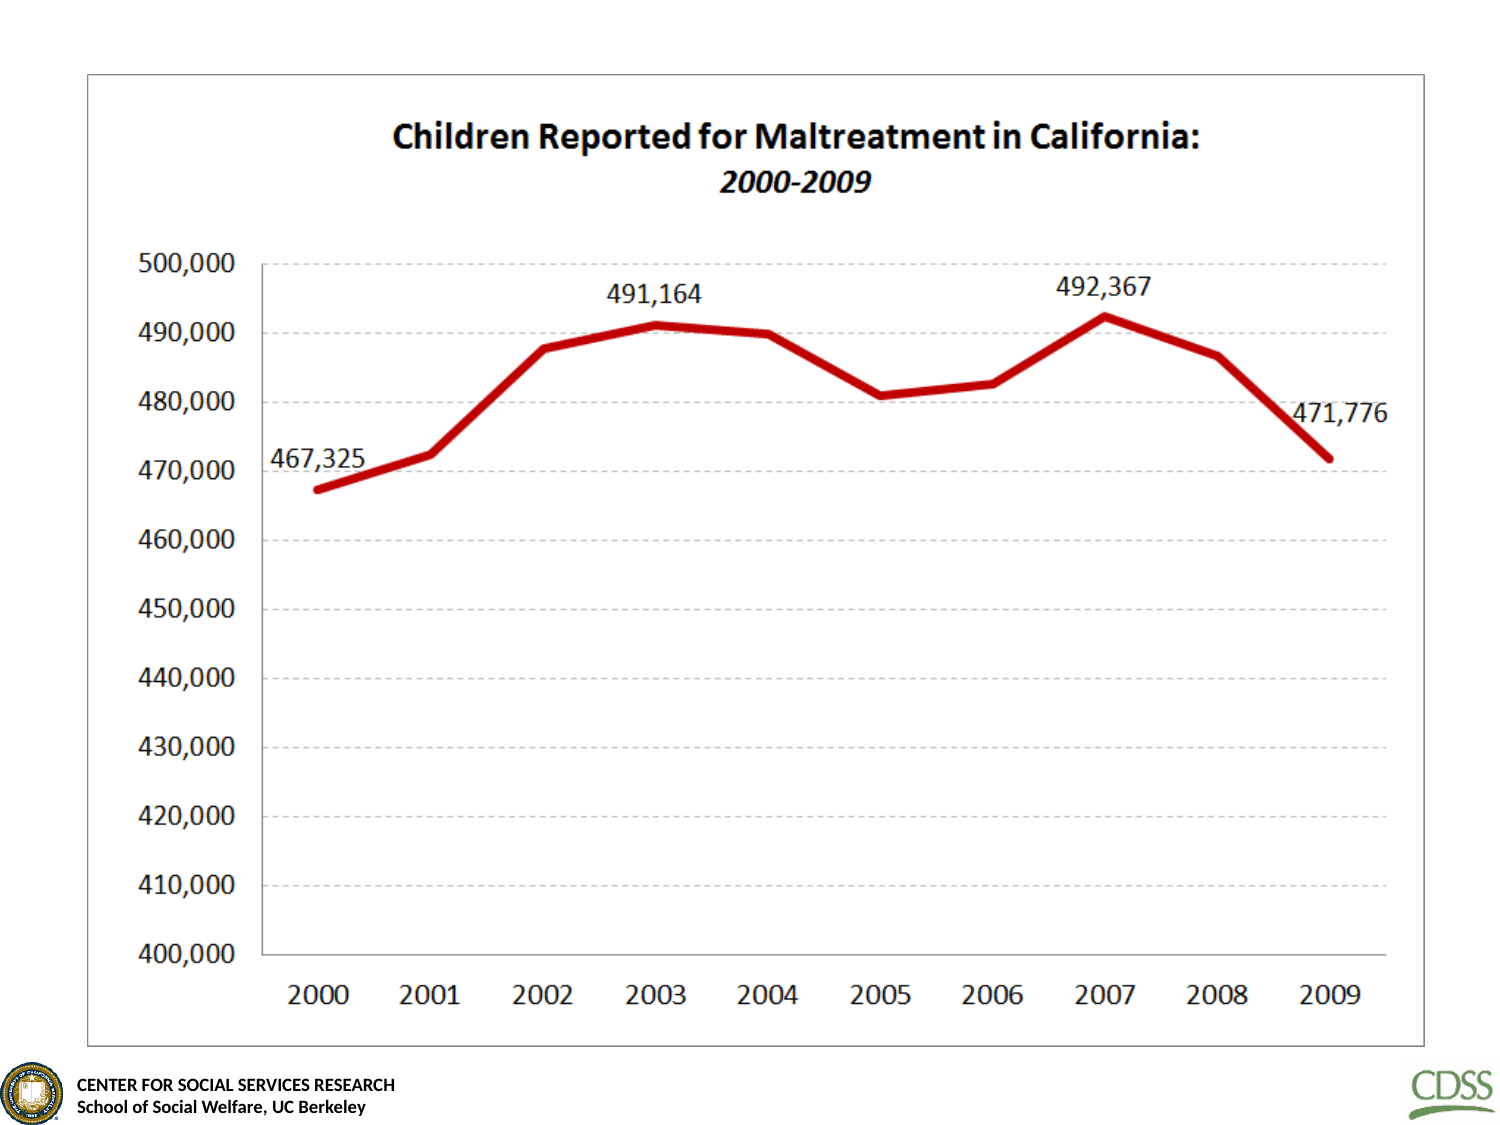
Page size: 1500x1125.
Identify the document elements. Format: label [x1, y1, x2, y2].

picture [0, 1062, 63, 1125]
picture [1400, 1057, 1500, 1125]
picture [87, 74, 1425, 1047]
